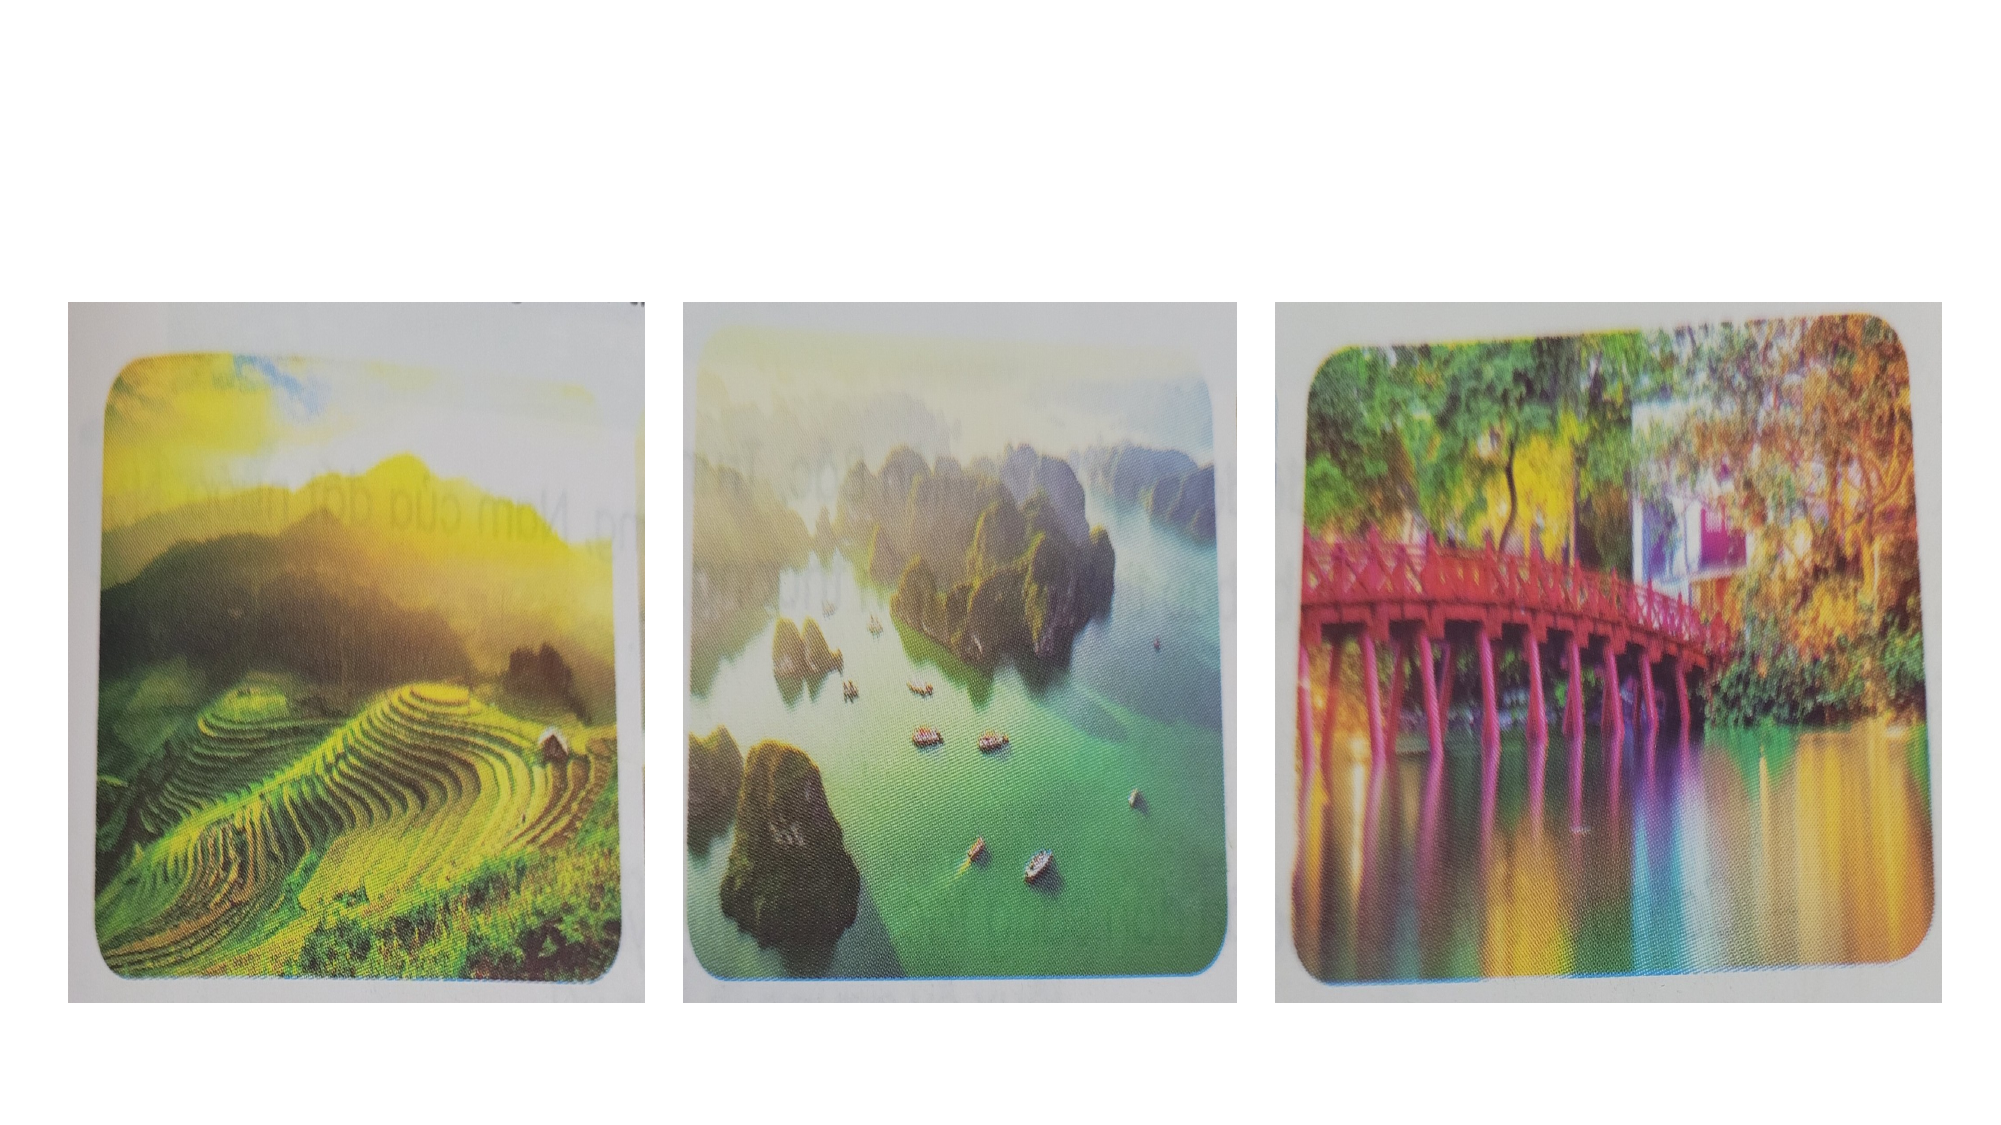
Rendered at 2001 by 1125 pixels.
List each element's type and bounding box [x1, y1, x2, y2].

picture [1274, 302, 1942, 1003]
picture [68, 302, 645, 1003]
picture [683, 302, 1237, 1003]
